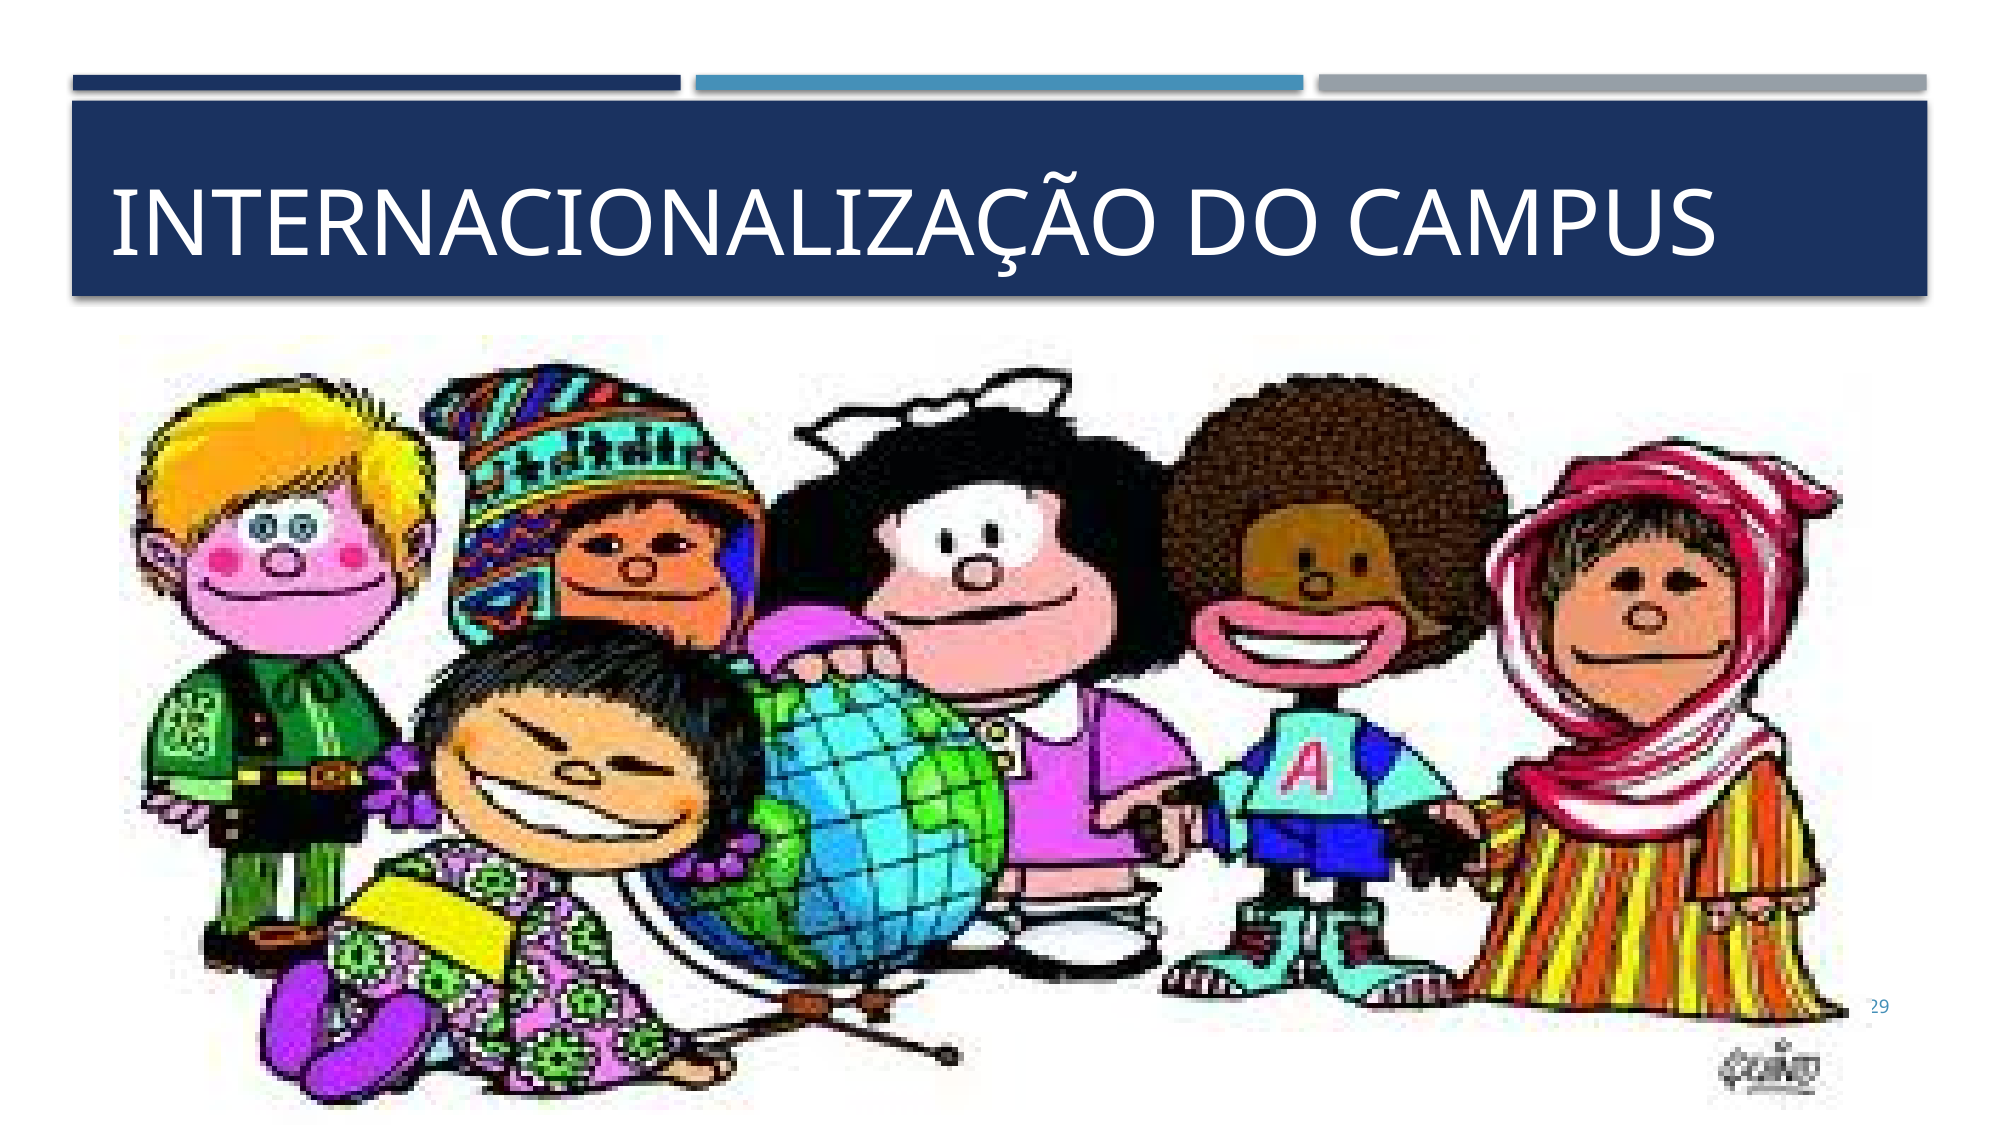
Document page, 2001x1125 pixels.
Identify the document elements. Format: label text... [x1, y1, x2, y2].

title Internacionalização do campus [95, 115, 1905, 282]
slide_number 29 [1879, 977, 1905, 1037]
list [118, 334, 1872, 1125]
